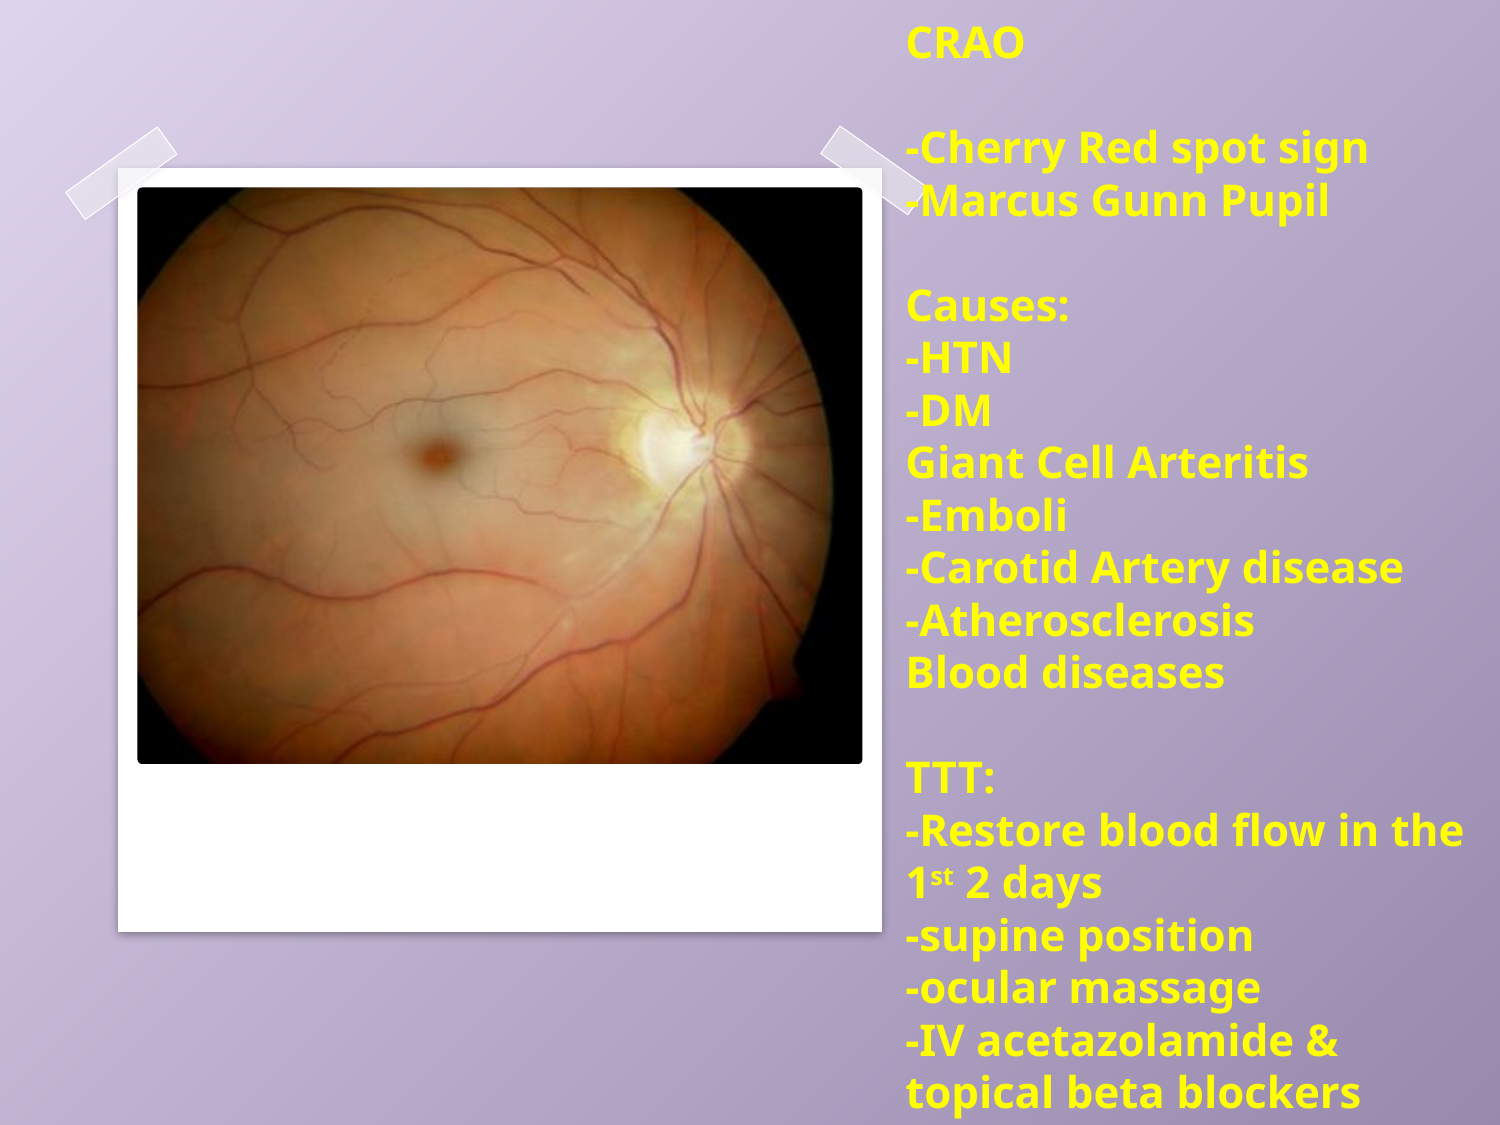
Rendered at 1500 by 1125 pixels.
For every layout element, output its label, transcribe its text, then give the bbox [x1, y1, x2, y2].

title CRAO -Cherry Red spot sign -Marcus Gunn Pupil Causes: -HTN -DM Giant Cell Arteritis -Emboli -Carotid Artery disease -Atherosclerosis Blood diseases TTT: -Restore blood flow in the 1st 2 days -supine position -ocular massage -IV acetazolamide & topical beta blockers [890, 0, 1500, 1125]
picture [137, 187, 863, 765]
